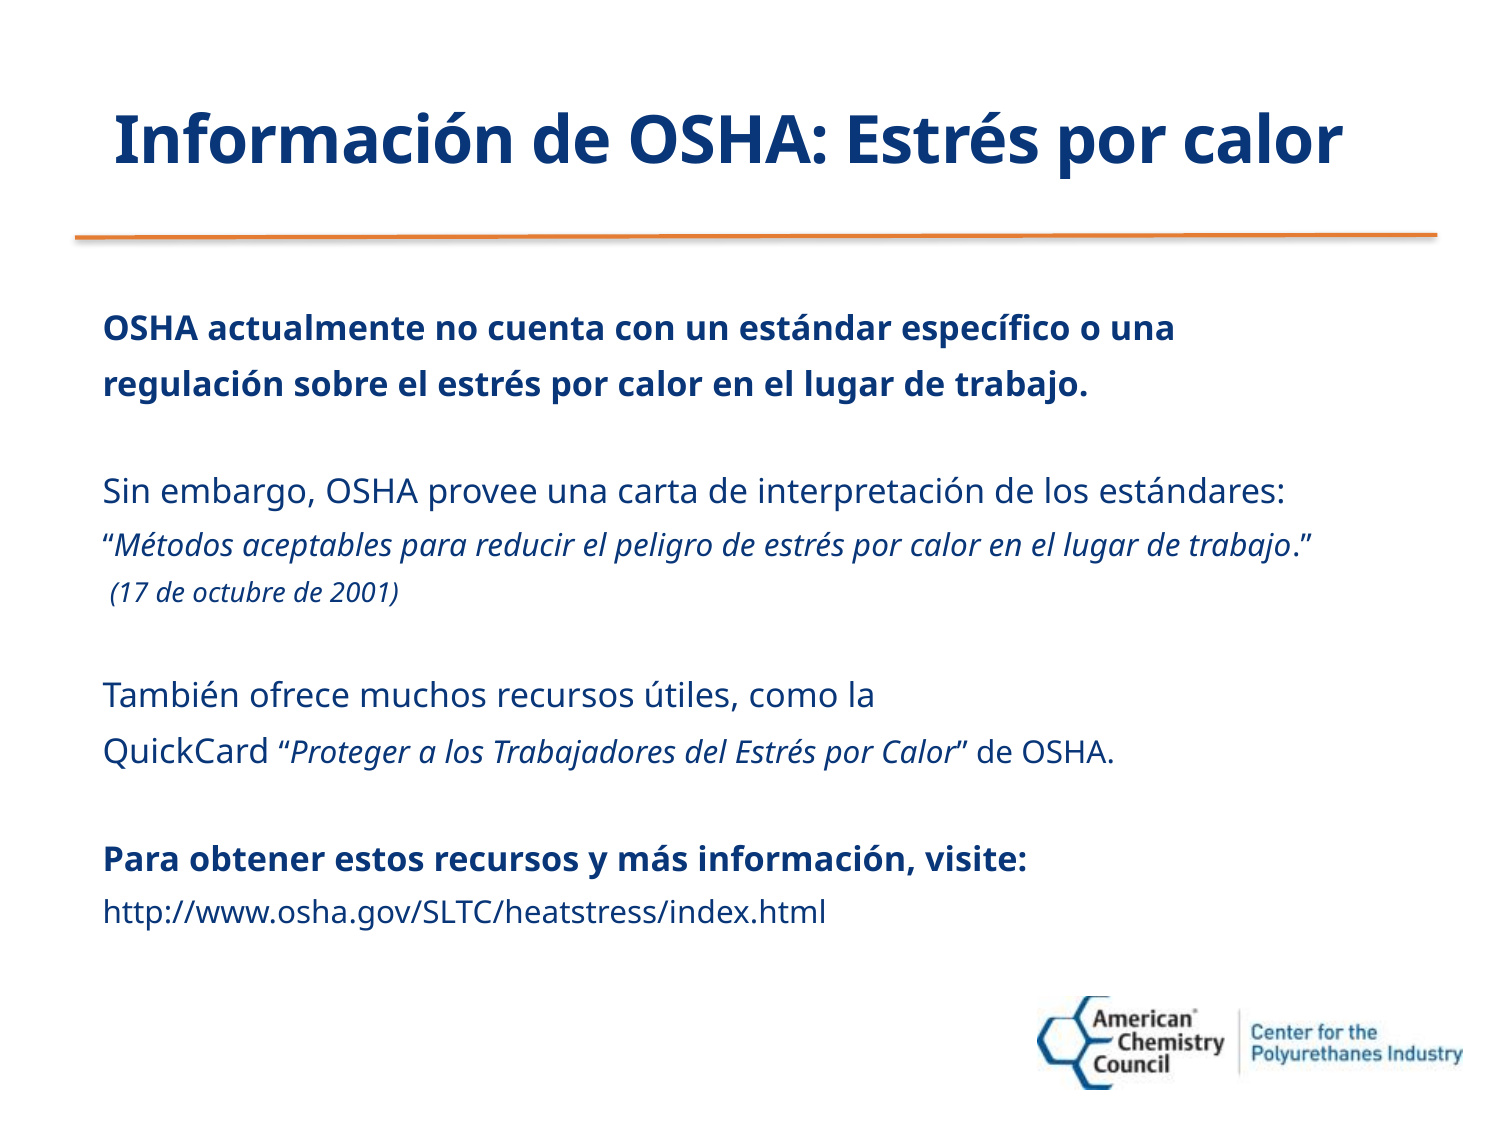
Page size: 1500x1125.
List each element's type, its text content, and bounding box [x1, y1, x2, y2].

picture [1037, 1000, 1463, 1090]
list [62, 262, 1463, 975]
title Información de OSHA: Estrés por calor [99, 0, 1425, 188]
text_box OSHA actualmente no cuenta con un estándar específico o una regulación sobre el estrés por calor en el lugar de trabajo. Sin embargo, OSHA provee una carta de interpretación de los estándares: “Métodos aceptables para reducir el peligro de estrés por calor en el lugar de trabajo.” (17 de octubre de 2001) También ofrece muchos recursos útiles, como la QuickCard “Proteger a los Trabajadores del Estrés por Calor” de OSHA. Para obtener estos recursos y más información, visite: http://www.osha.gov/SLTC/heatstress/index.html [87, 287, 1500, 1000]
